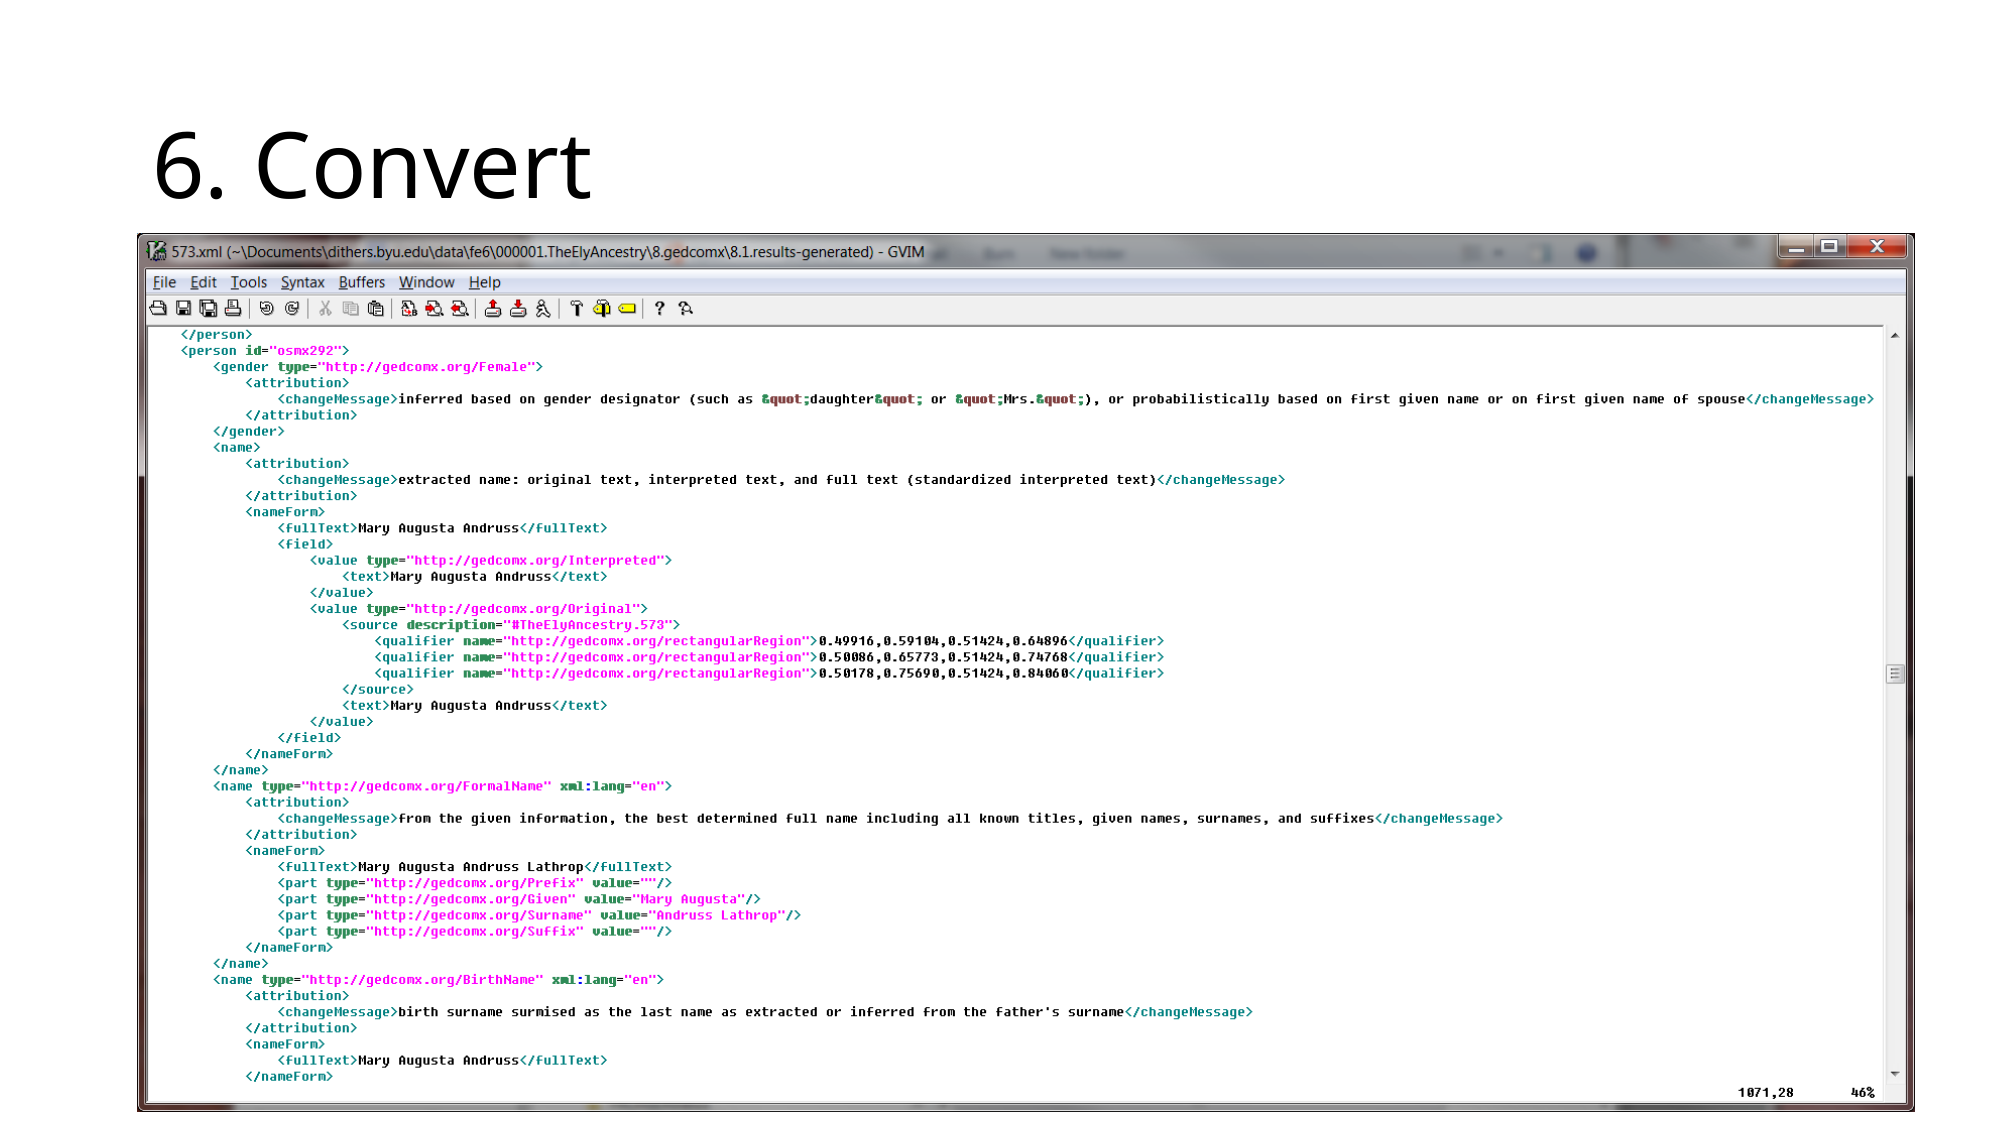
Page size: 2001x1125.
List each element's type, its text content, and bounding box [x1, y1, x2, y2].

picture [137, 233, 1915, 1112]
title 6. Convert [137, 59, 1863, 233]
